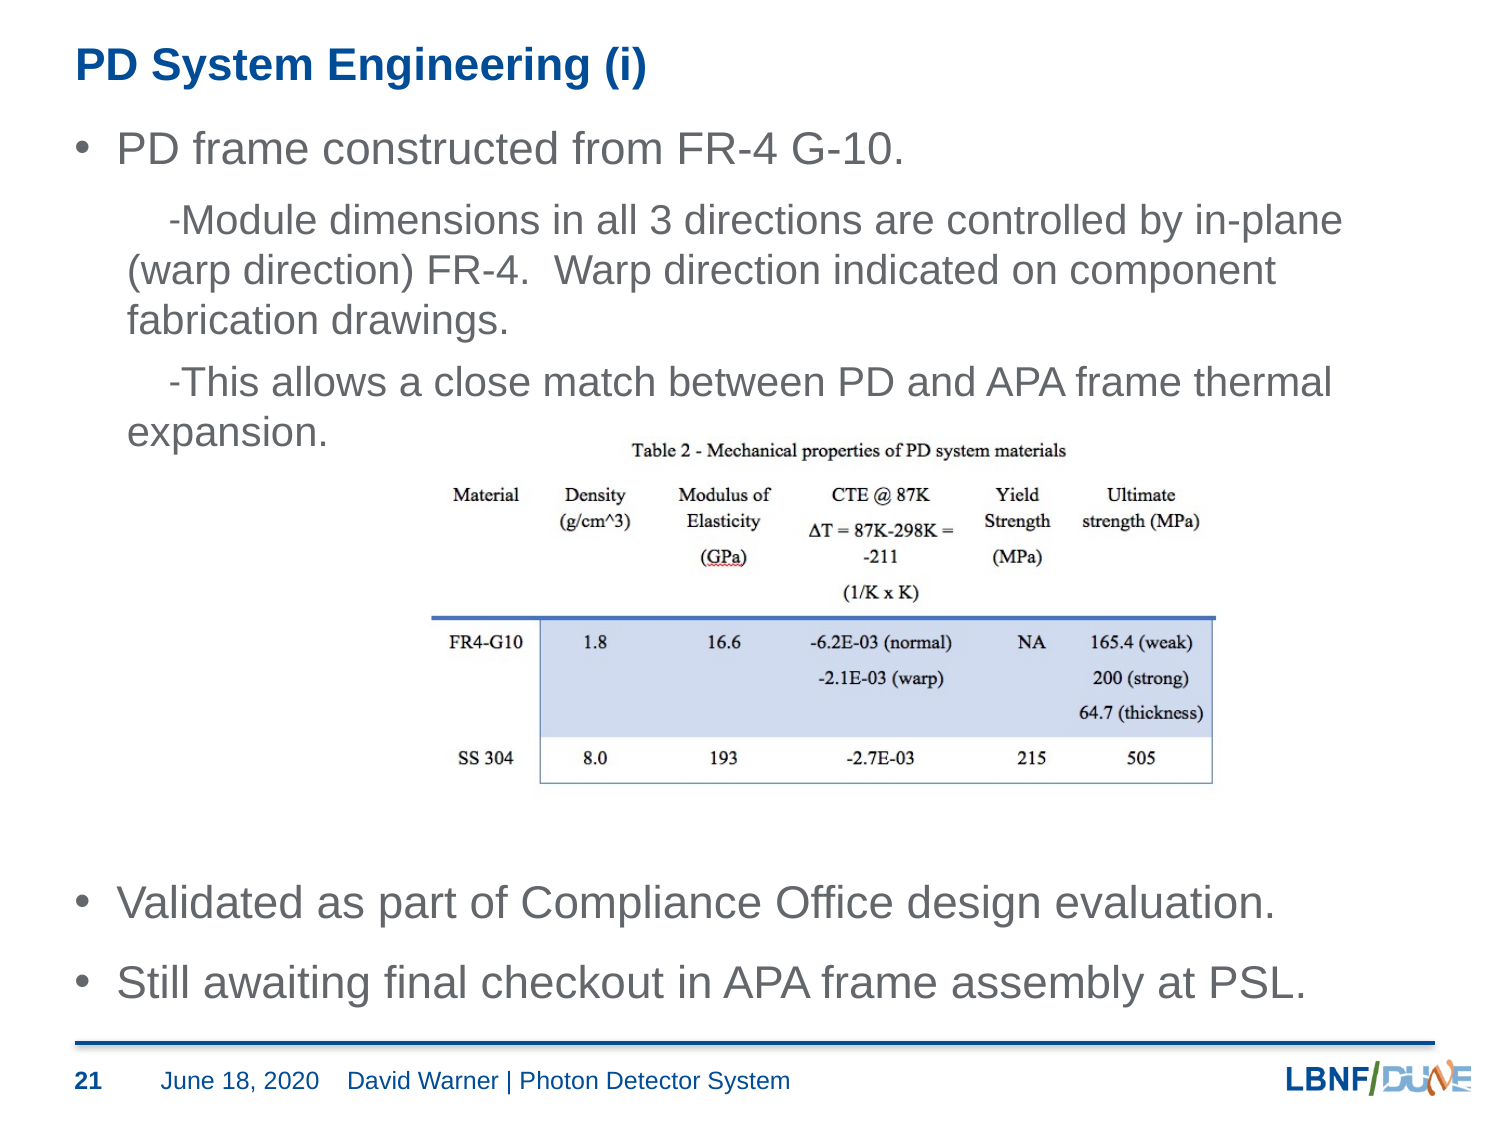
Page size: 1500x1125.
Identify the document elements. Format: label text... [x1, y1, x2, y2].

list PD frame constructed from FR-4 G-10. Module dimensions in all 3 directions are controlled by in-plane (warp direction) FR-4. Warp direction indicated on component fabrication drawings. This allows a close match between PD and APA frame thermal expansion. Validated as part of Compliance Office design evaluation. Still awaiting final checkout in APA frame assembly at PSL. [74, 111, 1435, 907]
picture [412, 436, 1255, 799]
picture [1284, 1058, 1471, 1097]
title PD System Engineering (i) [75, 34, 1436, 129]
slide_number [160, 1064, 348, 1096]
footer David Warner | Photon Detector System [348, 1064, 1269, 1096]
slide_number 21 [74, 1064, 160, 1096]
